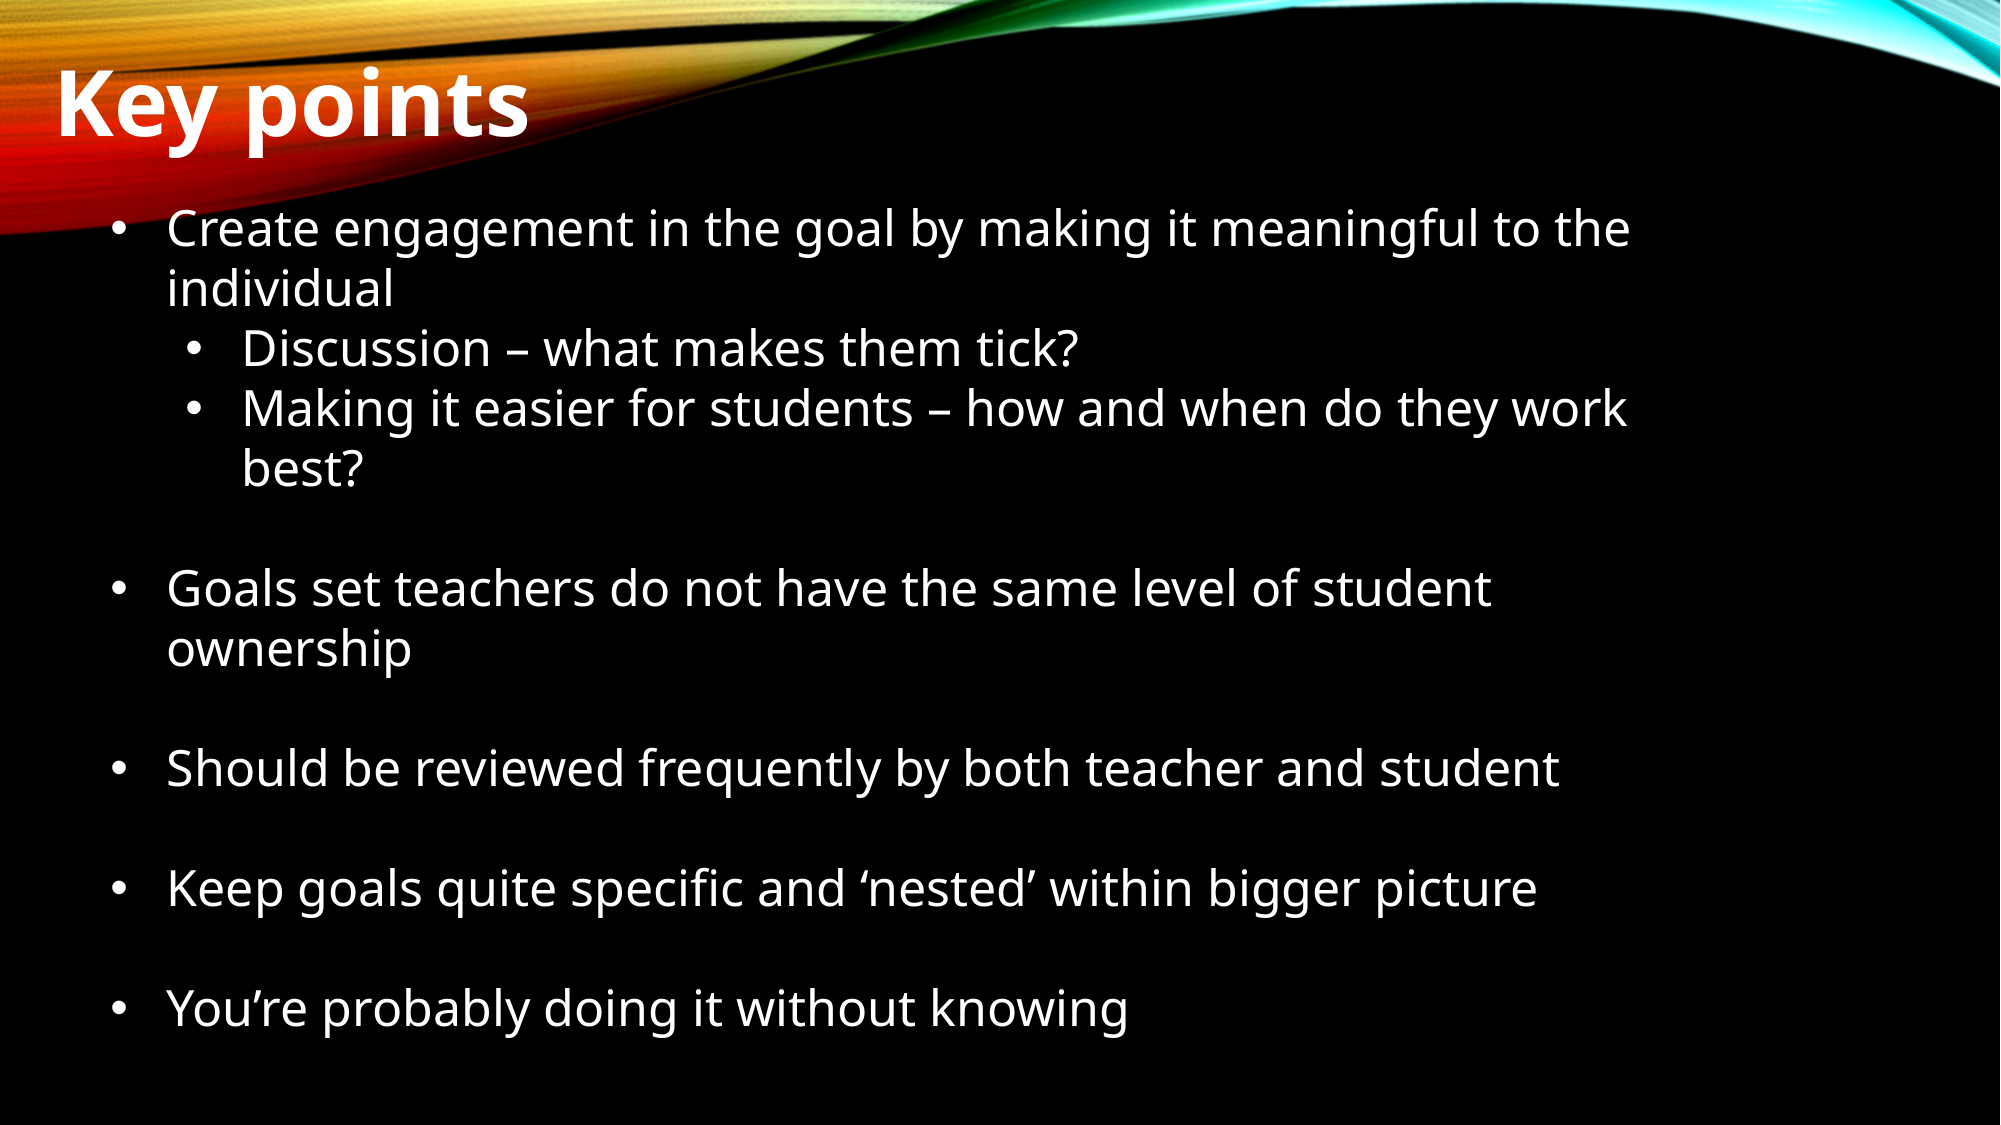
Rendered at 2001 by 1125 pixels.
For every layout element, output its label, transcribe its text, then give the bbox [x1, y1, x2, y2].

picture [0, 0, 2000, 237]
text_box Key points [38, 37, 570, 163]
text_box Create engagement in the goal by making it meaningful to the individual Discussion – what makes them tick? Making it easier for students – how and when do they work best? Goals set teachers do not have the same level of student ownership Should be reviewed frequently by both teacher and student Keep goals quite specific and ‘nested’ within bigger picture You’re probably doing it without knowing [95, 189, 1672, 1045]
